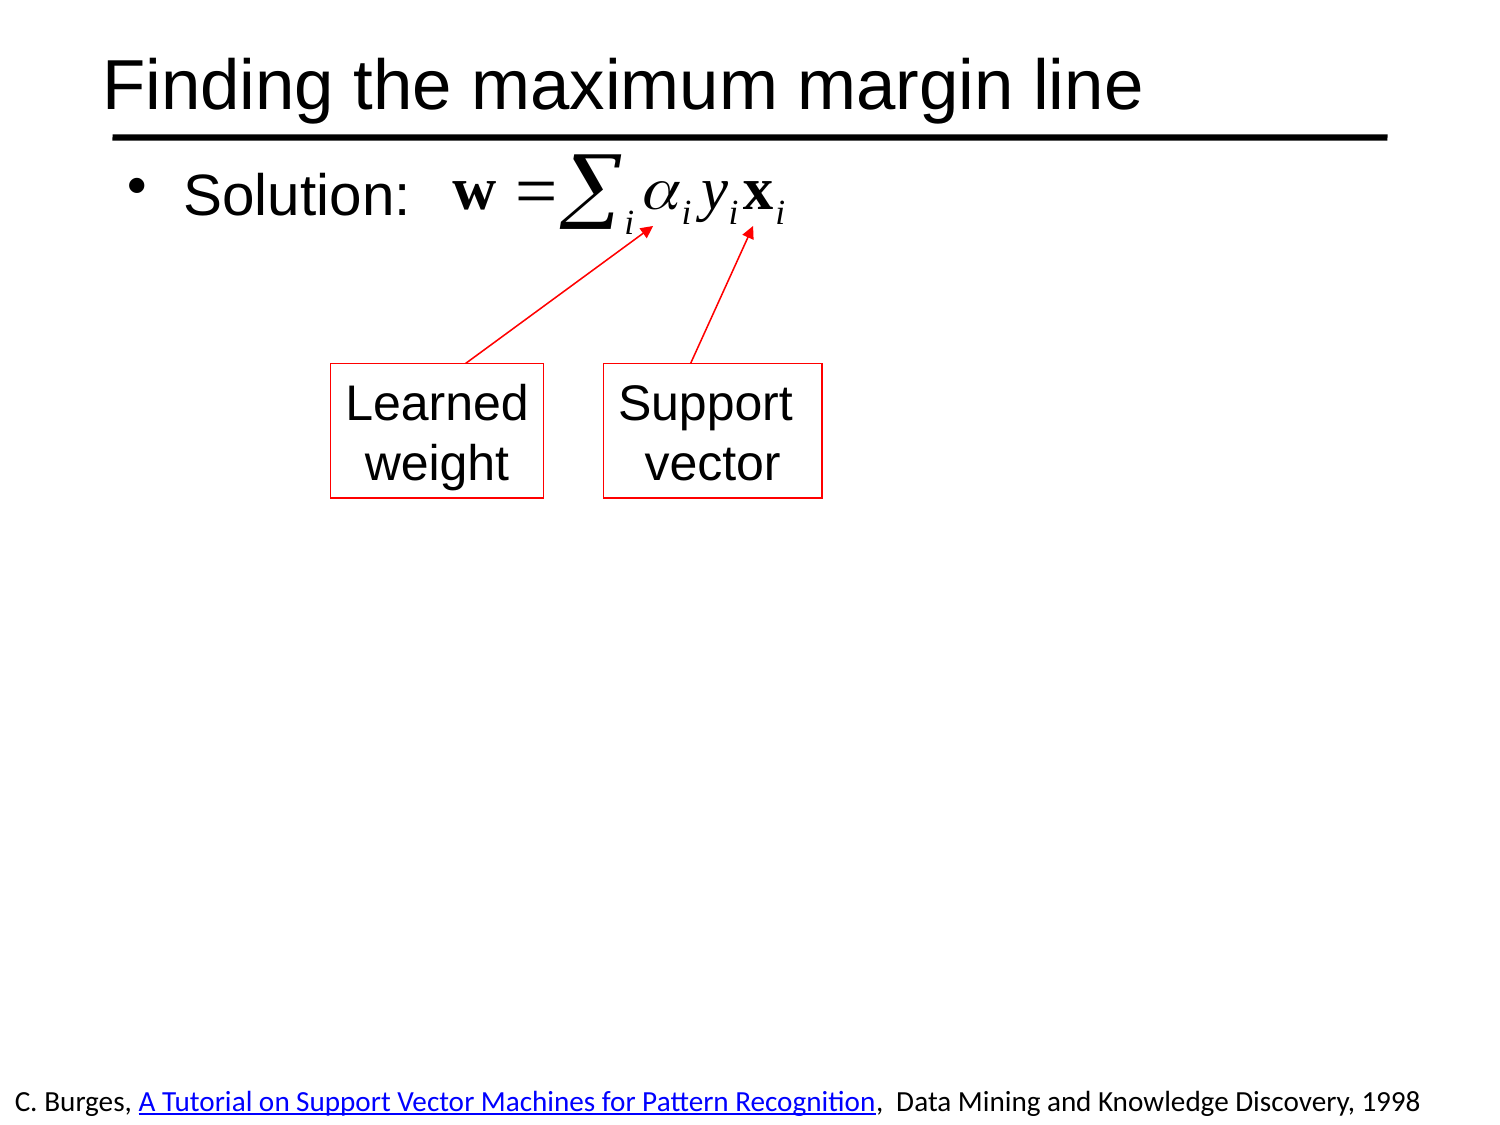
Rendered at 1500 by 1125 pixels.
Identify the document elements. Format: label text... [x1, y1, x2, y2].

title Finding the maximum margin line [87, 12, 1438, 151]
text_box Learned weight [330, 363, 544, 499]
text_box Support vector [603, 363, 822, 499]
list Solution: [112, 149, 1451, 1013]
text_box C. Burges, A Tutorial on Support Vector Machines for Pattern Recognition, Data Mining and Knowledge Discovery, 1998 [0, 1074, 1500, 1125]
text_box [442, 143, 804, 251]
